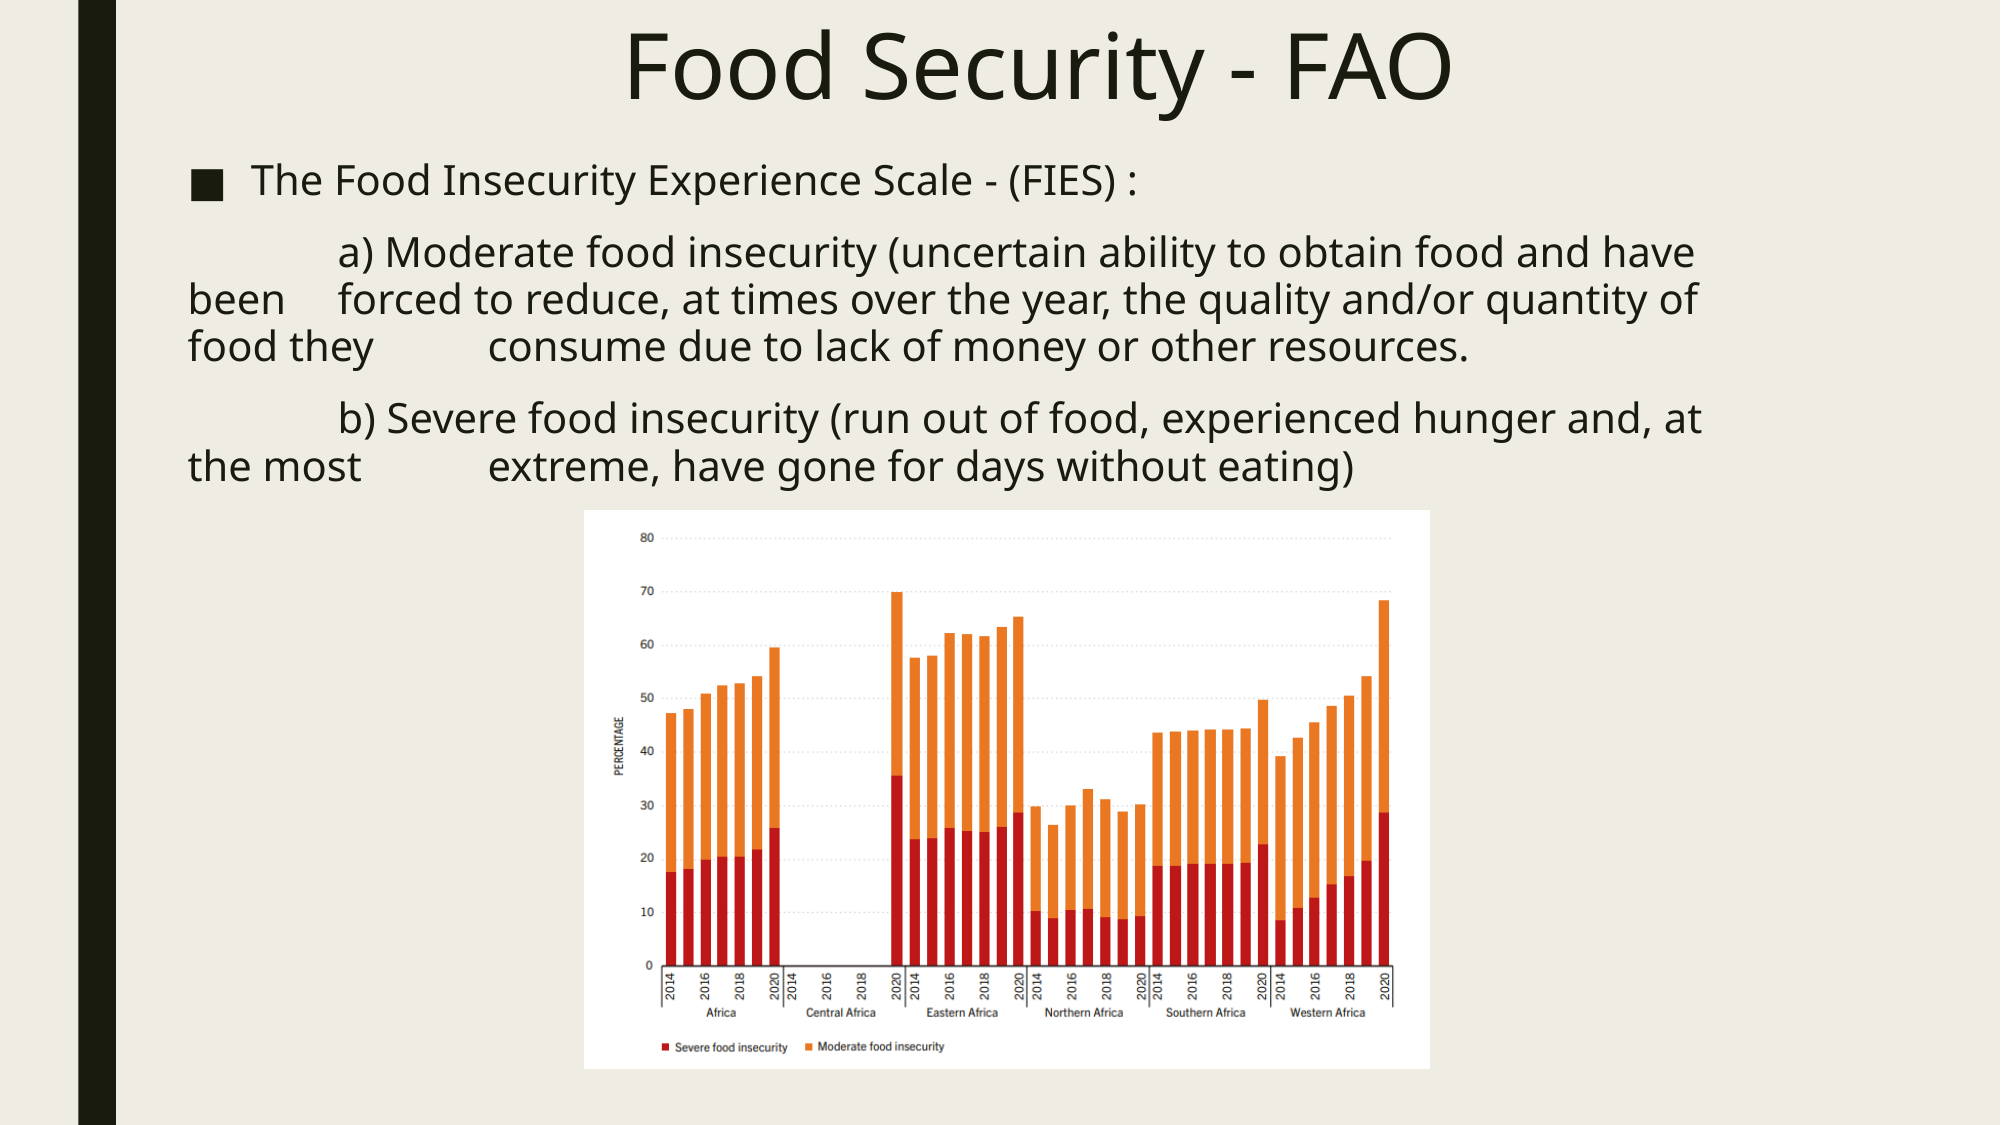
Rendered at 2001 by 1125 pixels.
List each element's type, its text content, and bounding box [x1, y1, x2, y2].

title Food Security - FAO [252, 13, 1828, 258]
list The Food Insecurity Experience Scale - (FIES) : a) Moderate food insecurity (uncertain ability to obtain food and have been forced to reduce, at times over the year, the quality and/or quantity of food they consume due to lack of money or other resources. b) Severe food insecurity (run out of food, experienced hunger and, at the most extreme, have gone for days without eating) [172, 150, 1748, 739]
picture [584, 510, 1430, 1069]
